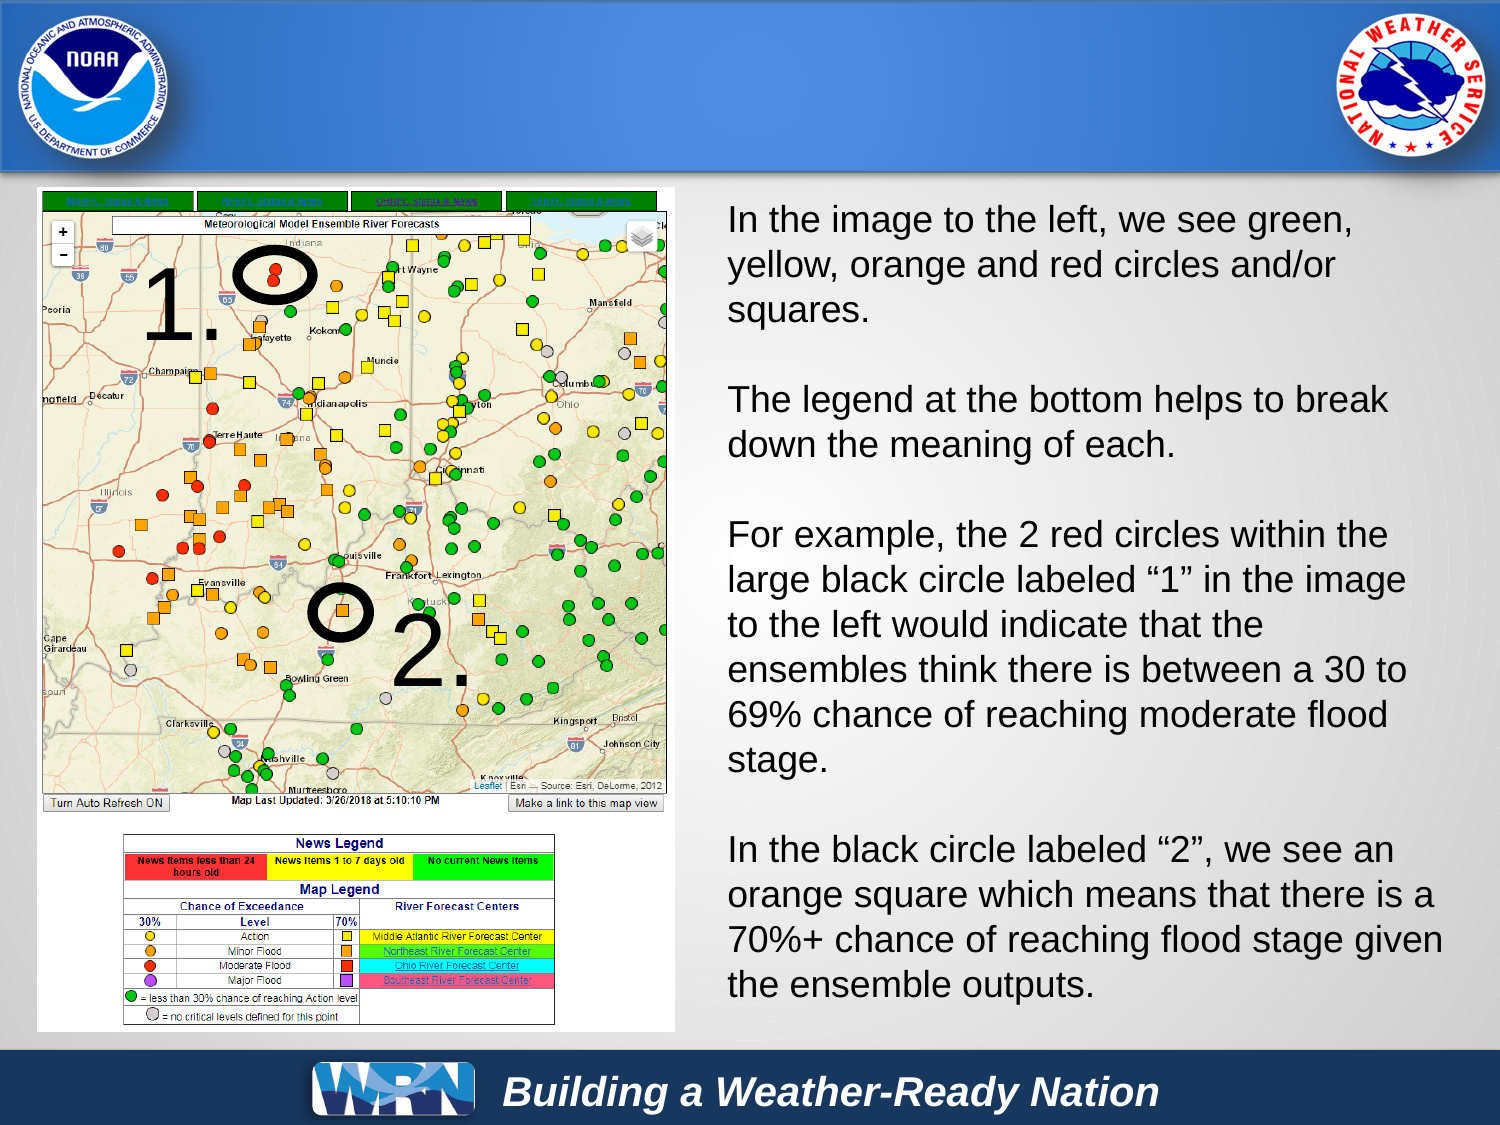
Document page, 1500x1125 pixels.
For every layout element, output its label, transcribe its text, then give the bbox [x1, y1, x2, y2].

picture [0, 0, 1500, 1032]
picture [312, 1062, 475, 1116]
text_box In the image to the left, we see green, yellow, orange and red circles and/or squares. The legend at the bottom helps to break down the meaning of each. For example, the 2 red circles within the large black circle labeled “1” in the image to the left would indicate that the ensembles think there is between a 30 to 69% chance of reaching moderate flood stage. In the black circle labeled “2”, we see an orange square which means that there is a 70%+ chance of reaching flood stage given the ensemble outputs. [712, 187, 1463, 1103]
